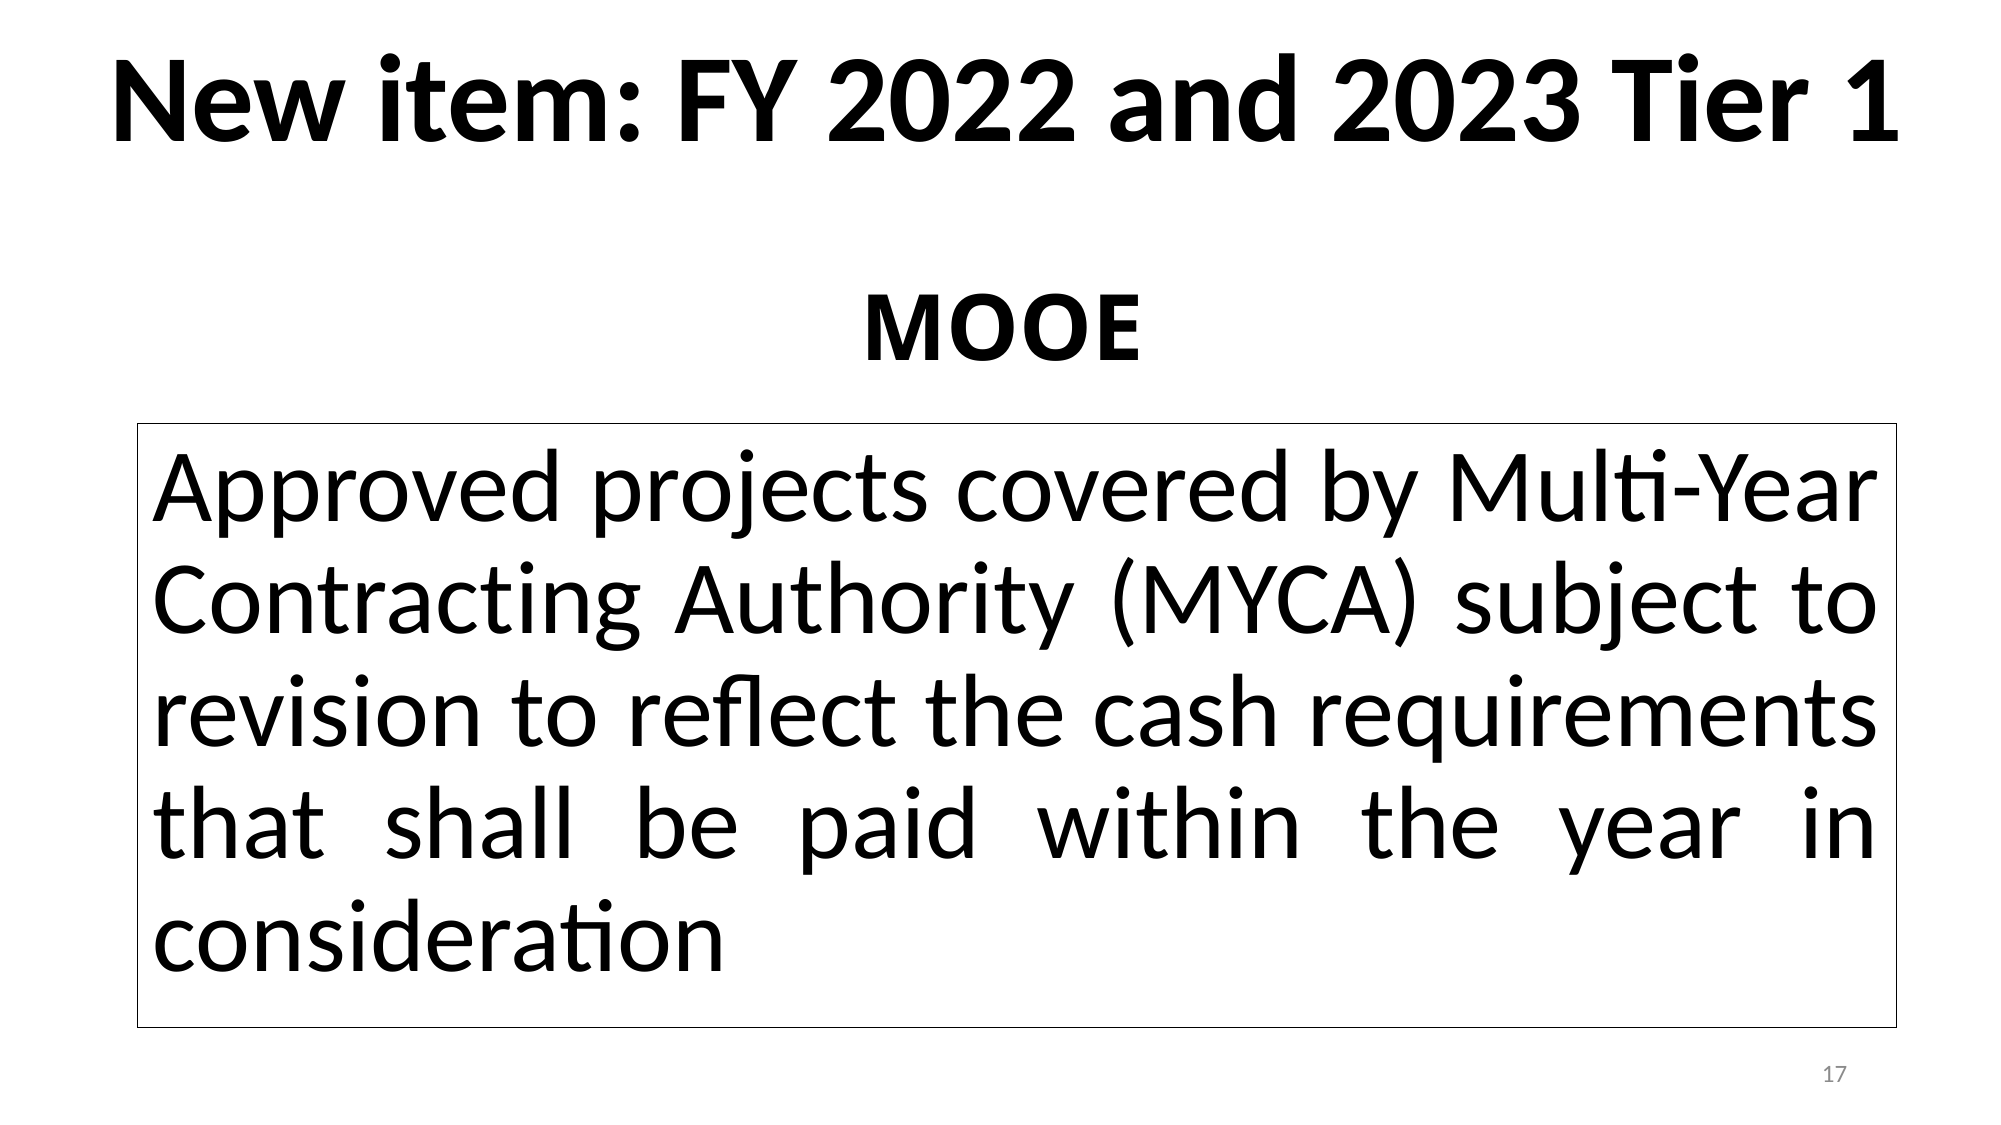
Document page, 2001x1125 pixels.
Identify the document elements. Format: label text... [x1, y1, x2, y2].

slide_number 17 [1412, 1042, 1863, 1103]
list Approved projects covered by Multi-Year Contracting Authority (MYCA) subject to revision to reflect the cash requirements that shall be paid within the year in consideration [137, 423, 1897, 1028]
text_box MOOE [2, 276, 2000, 385]
text_box New item: FY 2022 and 2023 Tier 1 [69, 8, 1945, 155]
